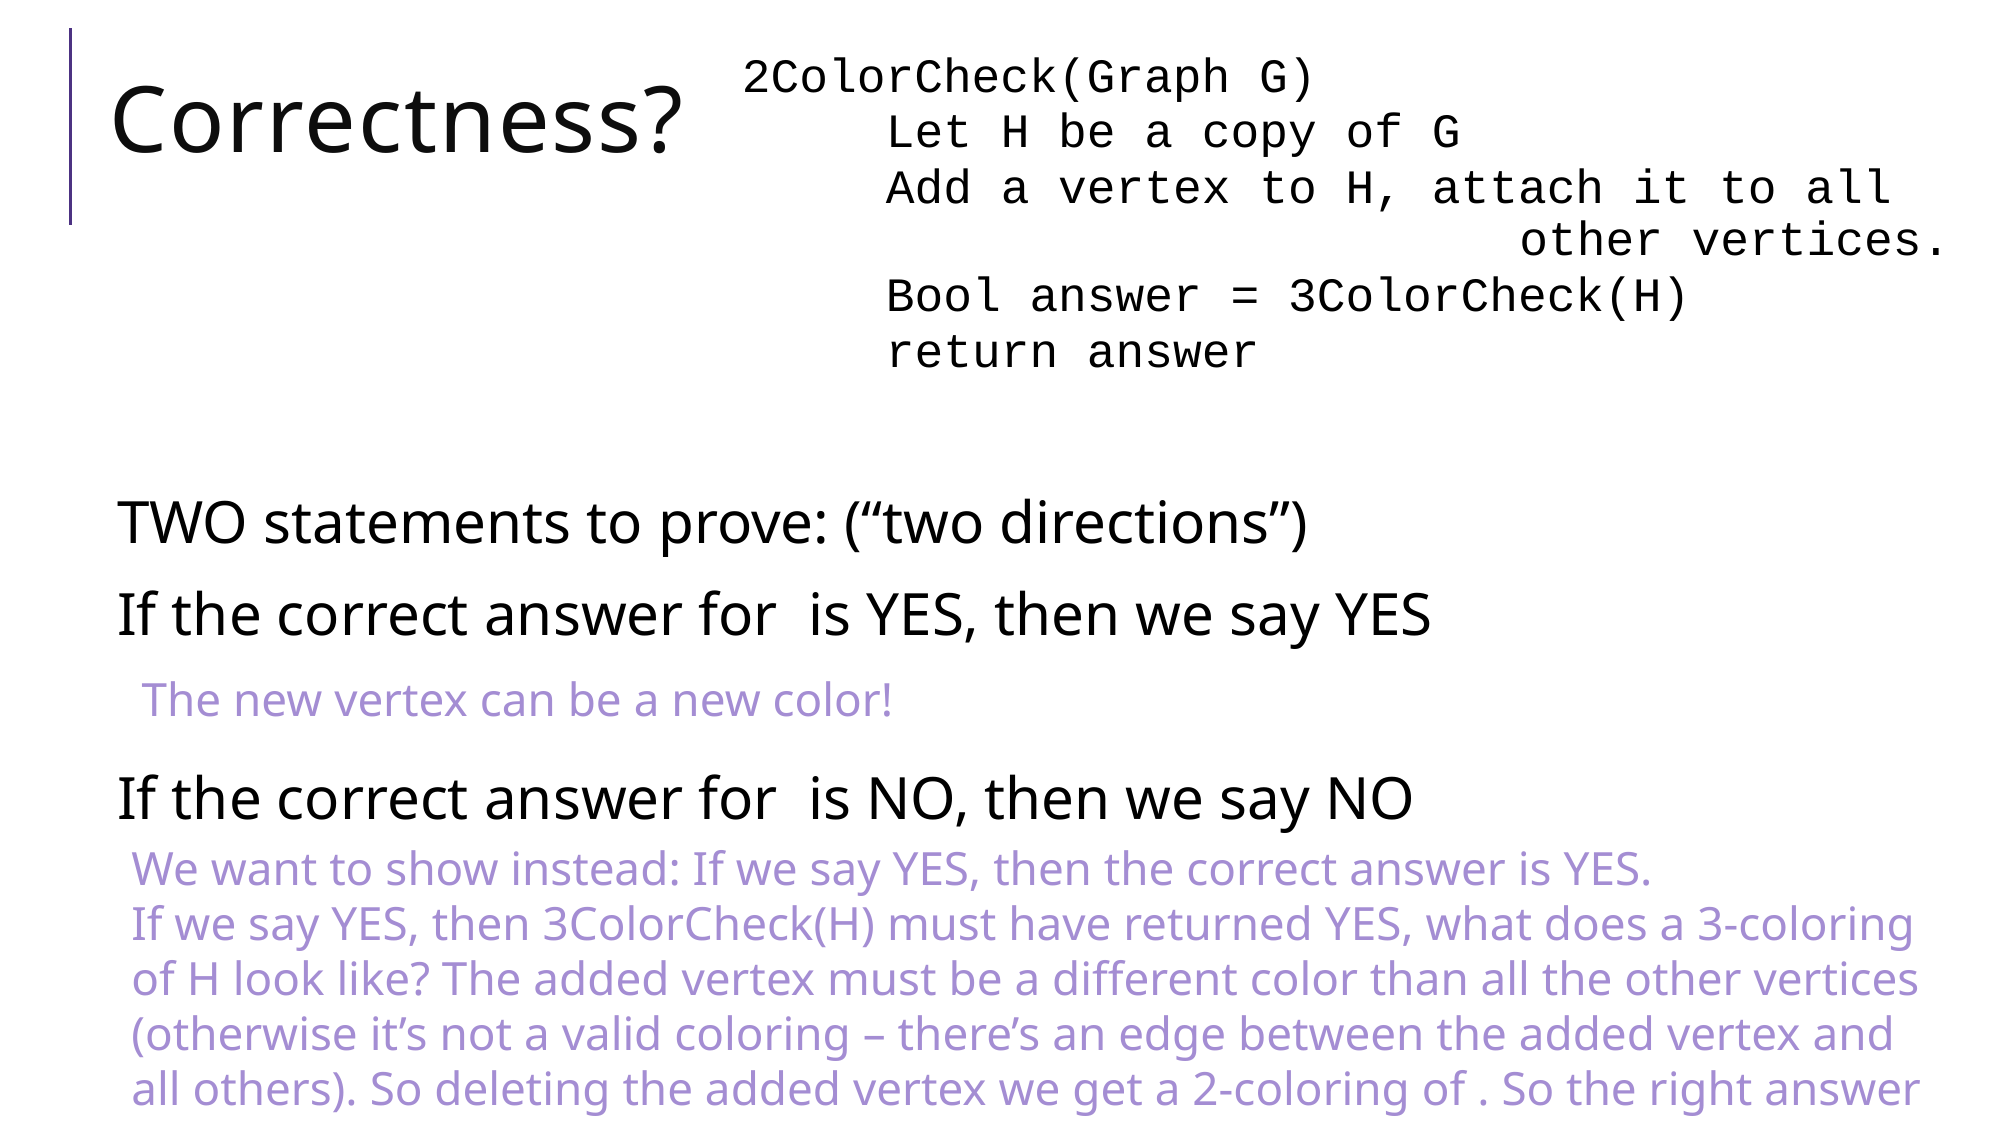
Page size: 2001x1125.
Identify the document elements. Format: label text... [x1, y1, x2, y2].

text_box The new vertex can be a new color! [126, 663, 1950, 734]
text_box 2ColorCheck(Graph G) Let H be a copy of G Add a vertex to H, attach it to all other vertices. Bool answer = 3ColorCheck(H) return answer [734, 43, 1964, 439]
title Correctness? [94, 43, 734, 210]
